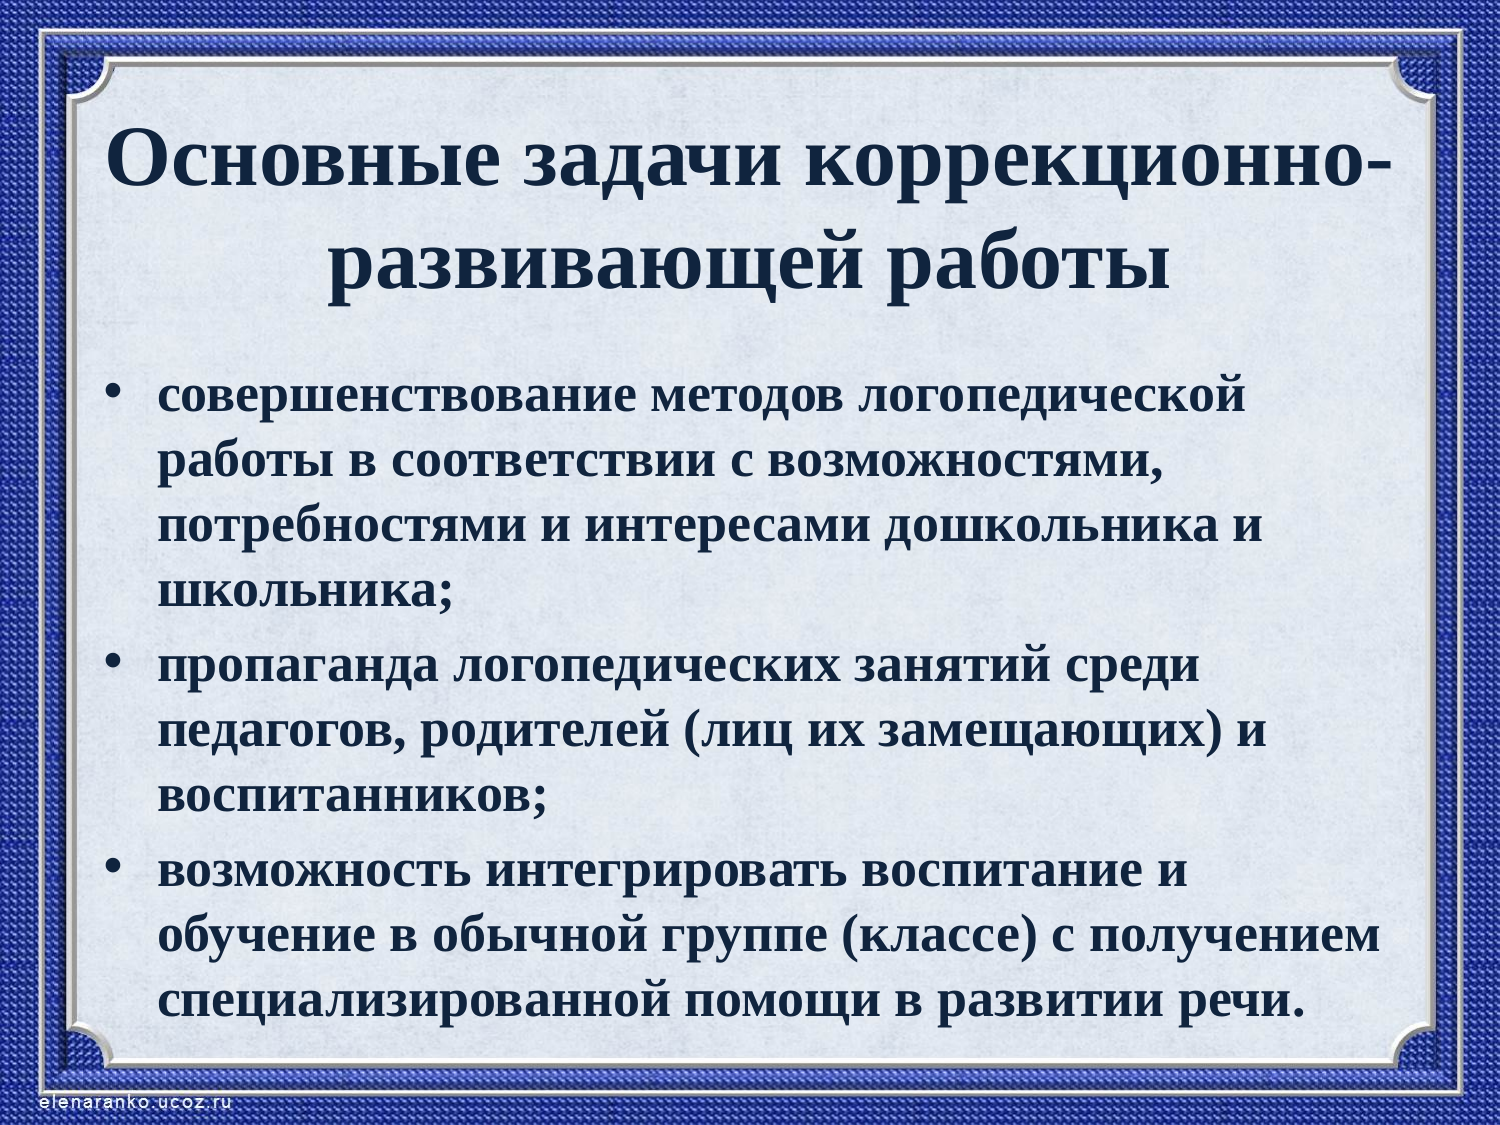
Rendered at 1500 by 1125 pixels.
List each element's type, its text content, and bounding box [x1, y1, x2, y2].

list совершенствование методов логопедической работы в соответствии с возможностями, потребностями и интересами дошкольника и школьника; пропаганда логопедических занятий среди педагогов, родителей (лиц их замещающих) и воспитанников; возможность интегрировать воспитание и обучение в обычной группе (классе) с получением специализированной помощи в развитии речи. [88, 349, 1412, 1047]
picture [0, 0, 1500, 1125]
title Основные задачи коррекционно-развивающей работы [88, 78, 1412, 327]
